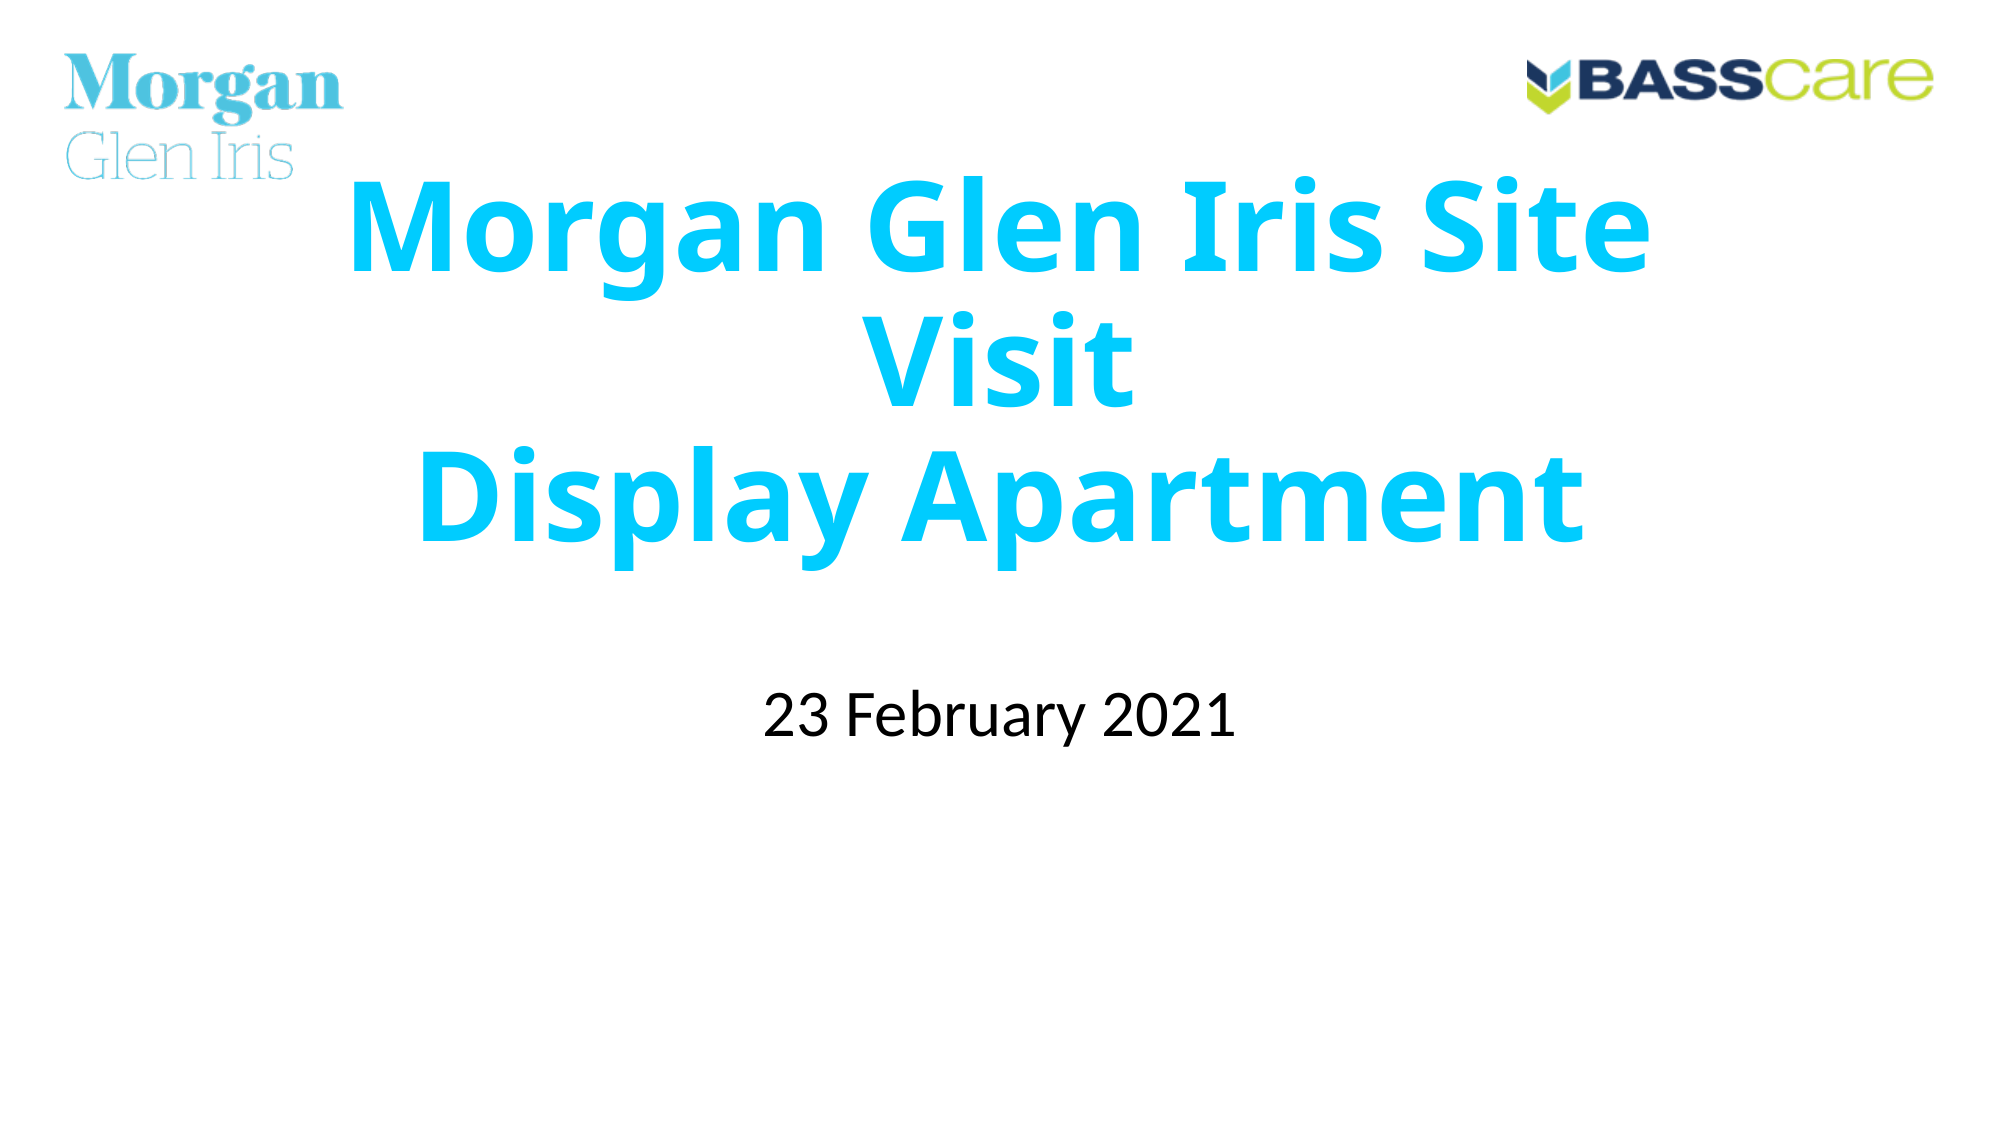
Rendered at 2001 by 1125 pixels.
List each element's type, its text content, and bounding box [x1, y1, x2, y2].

picture [1527, 59, 1935, 117]
subtitle 23 February 2021 [249, 590, 1750, 863]
picture [56, 48, 351, 185]
title Morgan Glen Iris Site Visit Display Apartment [249, 184, 1750, 576]
